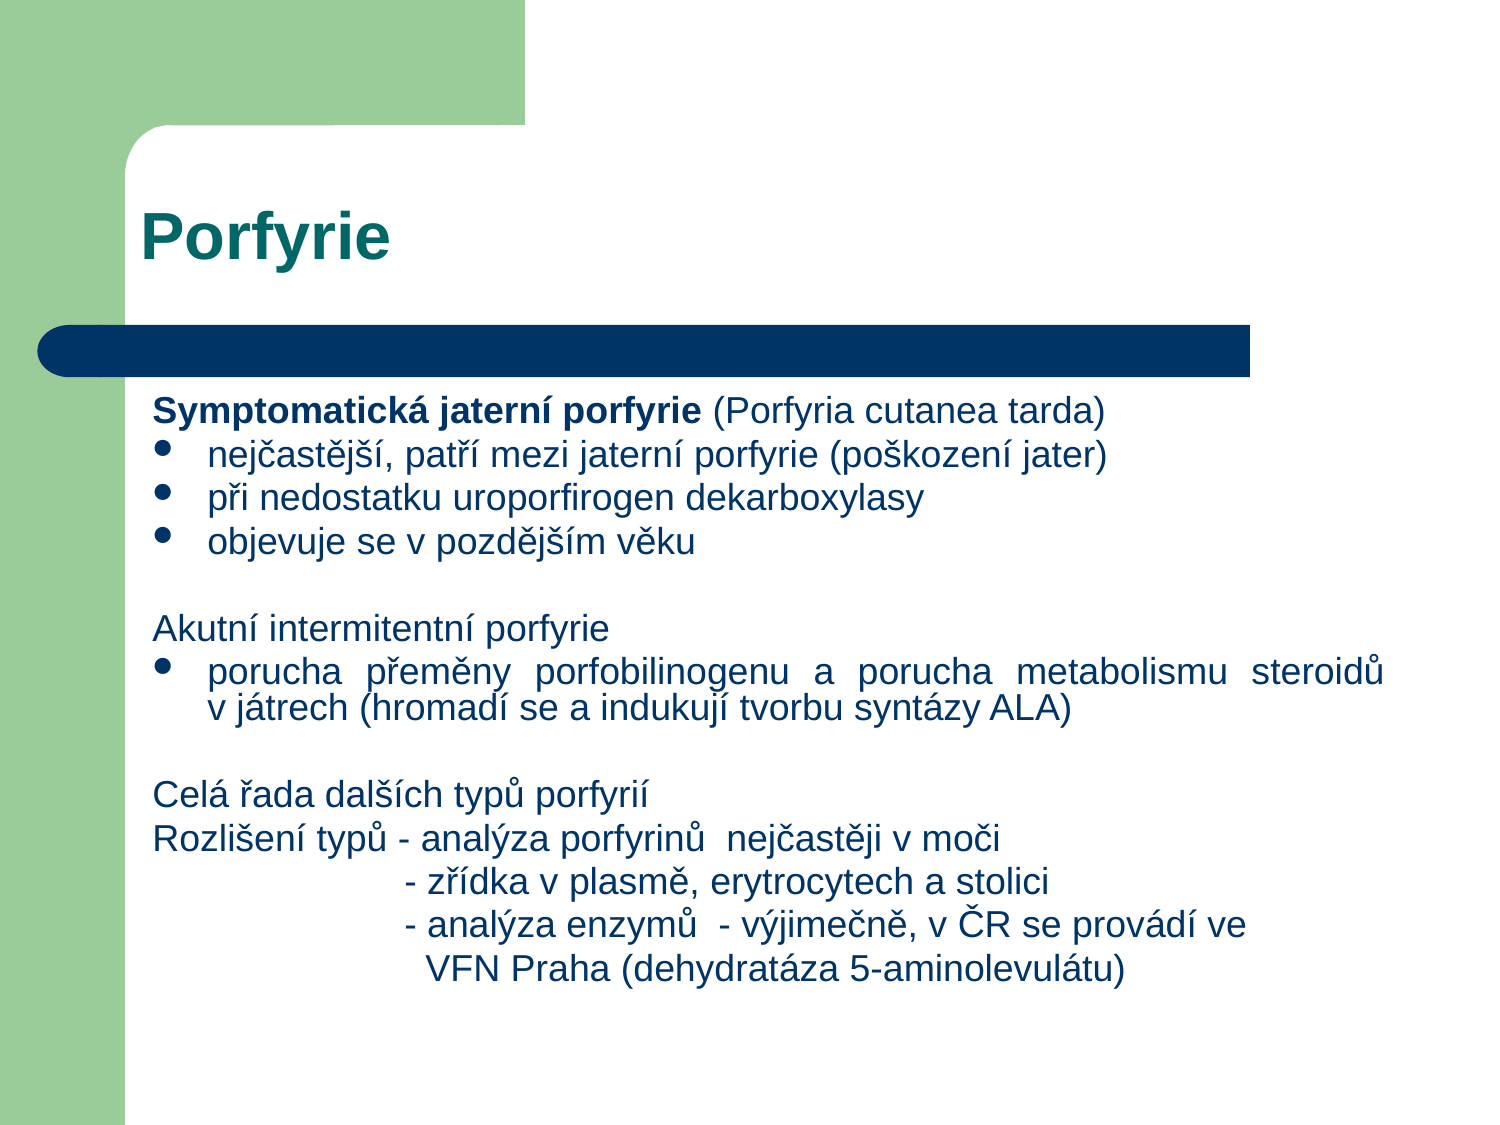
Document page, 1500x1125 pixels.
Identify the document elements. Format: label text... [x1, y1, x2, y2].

title Porfyrie [125, 137, 1425, 338]
list Symptomatická jaterní porfyrie (Porfyria cutanea tarda) nejčastější, patří mezi jaterní porfyrie (poškození jater) při nedostatku uroporfirogen dekarboxylasy objevuje se v pozdějším věku Akutní intermitentní porfyrie porucha přeměny porfobilinogenu a porucha metabolismu steroidů v játrech (hromadí se a indukují tvorbu syntázy ALA) Celá řada dalších typů porfyrií Rozlišení typů - analýza porfyrinů nejčastěji v moči - zřídka v plasmě, erytrocytech a stolici - analýza enzymů - výjimečně, v ČR se provádí ve VFN Praha (dehydratáza 5-aminolevulátu) [137, 387, 1400, 999]
